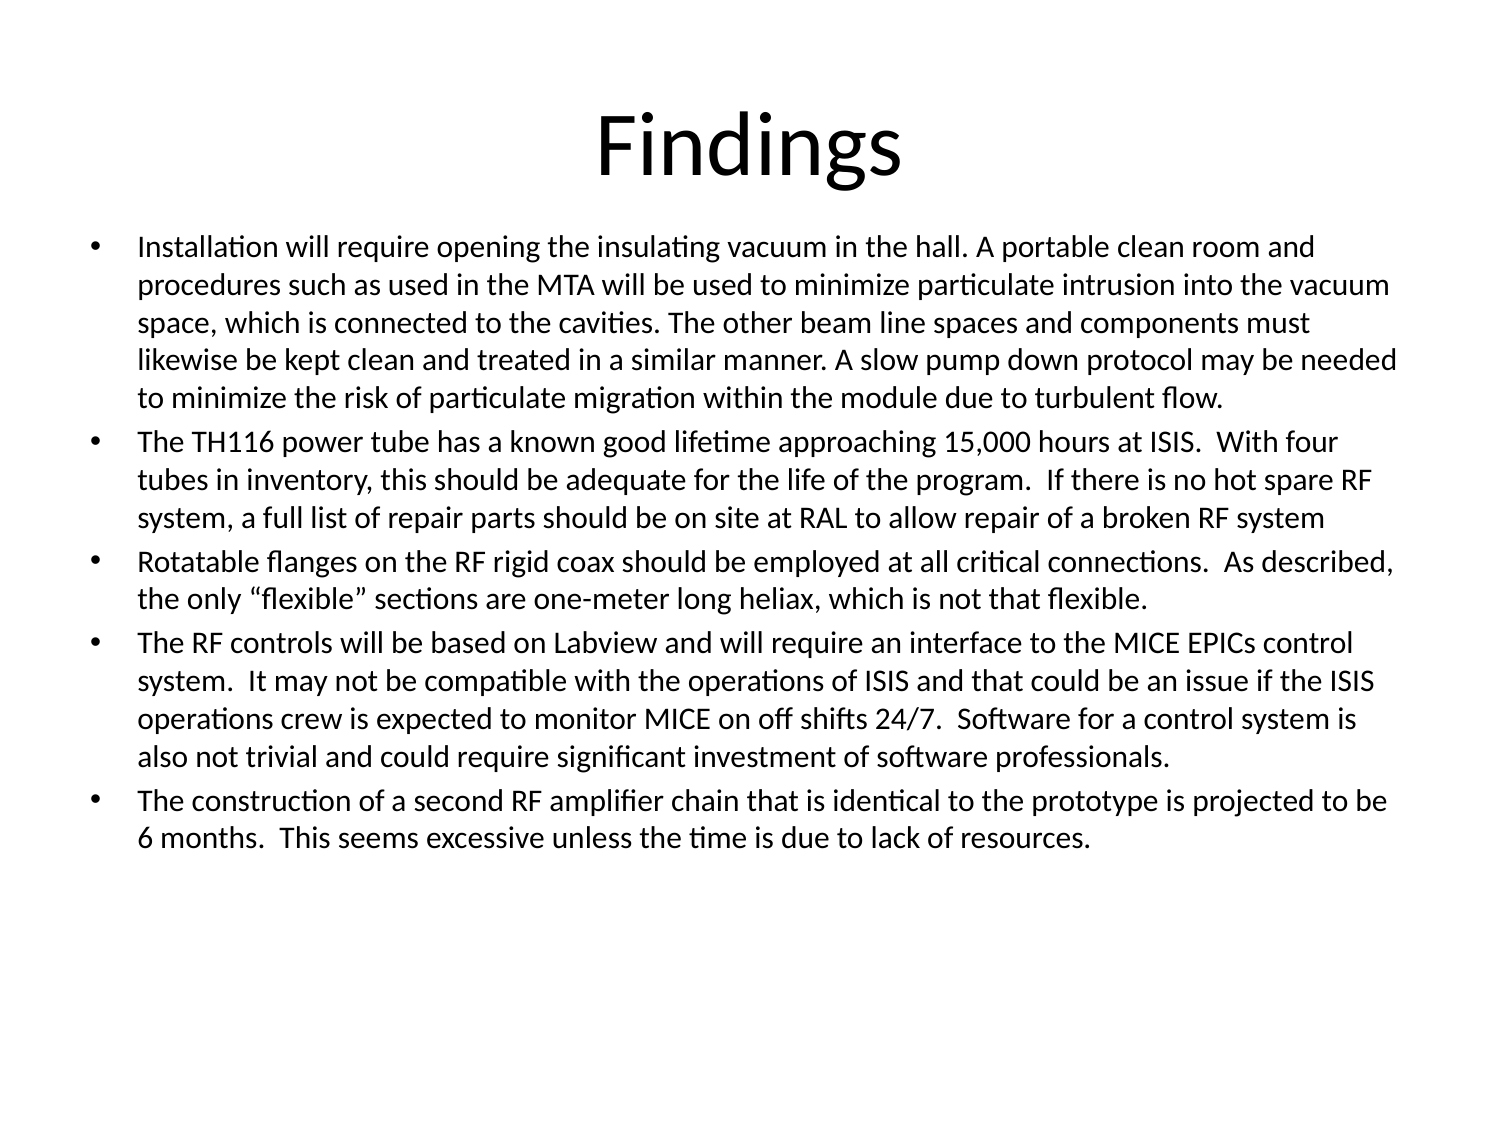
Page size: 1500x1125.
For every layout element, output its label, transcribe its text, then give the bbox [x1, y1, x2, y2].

list Installation will require opening the insulating vacuum in the hall. A portable clean room and procedures such as used in the MTA will be used to minimize particulate intrusion into the vacuum space, which is connected to the cavities. The other beam line spaces and components must likewise be kept clean and treated in a similar manner. A slow pump down protocol may be needed to minimize the risk of particulate migration within the module due to turbulent flow. The TH116 power tube has a known good lifetime approaching 15,000 hours at ISIS. With four tubes in inventory, this should be adequate for the life of the program. If there is no hot spare RF system, a full list of repair parts should be on site at RAL to allow repair of a broken RF system Rotatable flanges on the RF rigid coax should be employed at all critical connections. As described, the only “flexible” sections are one-meter long heliax, which is not that flexible. The RF controls will be based on Labview and will require an interface to the MICE EPICs control system. It may not be compatible with the operations of ISIS and that could be an issue if the ISIS operations crew is expected to monitor MICE on off shifts 24/7. Software for a control system is also not trivial and could require significant investment of software professionals. The construction of a second RF amplifier chain that is identical to the prototype is projected to be 6 months. This seems excessive unless the time is due to lack of resources. [75, 195, 1425, 1005]
title Findings [75, 45, 1425, 195]
